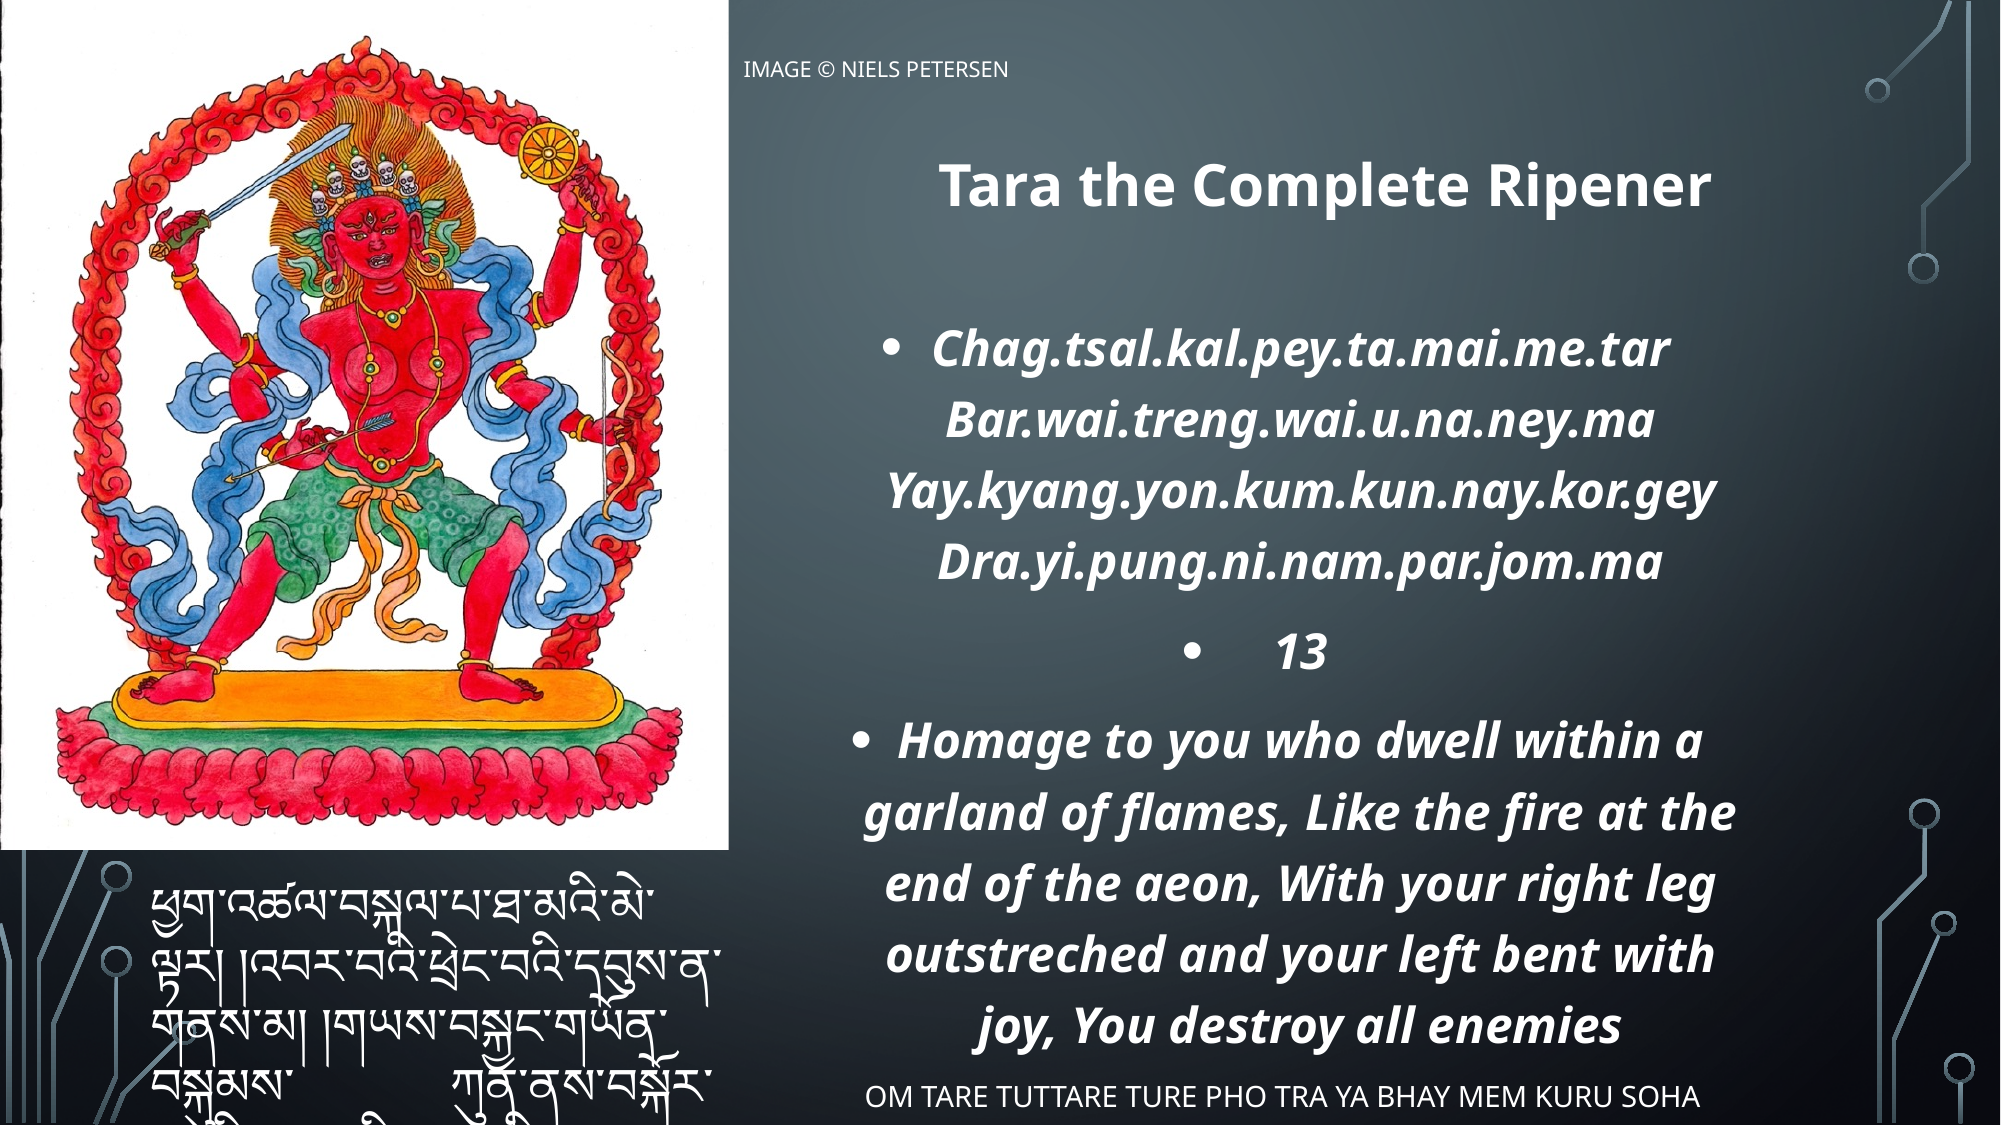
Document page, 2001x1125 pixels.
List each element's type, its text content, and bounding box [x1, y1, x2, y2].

title image © Niels petersen [729, 0, 1508, 142]
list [0, 0, 729, 851]
text_box Tara the Complete Ripener [923, 141, 1728, 226]
text_box ཕྱག་འཚལ་བསྐལ་པ་ཐ་མའི་མེ་ལྟར། །འབར་བའི་ཕྲེང་བའི་དབུས་ན་གནས་མ། །གཡས་བསྐྱང་གཡོན་བསྐུམས་ ཀུན་ནས་བསྐོར་དགའི། །དགྲ་ཡི་དཔུང་ནི་ རྣམ་པར་འཇོམས་མ། ། [135, 867, 760, 1125]
list Chag.tsal.kal.pey.ta.mai.me.tar Bar.wai.treng.wai.u.na.ney.ma Yay.kyang.yon.kum.kun.nay.kor.gey Dra.yi.pung.ni.nam.par.jom.ma 13 Homage to you who dwell within a garland of flames, Like the fire at the end of the aeon, With your right leg outstreched and your left bent with joy, You destroy all enemies OM TARE TUTTARE TURE PHO TRA YA BHAY MEM KURU SOHA [790, 297, 1776, 1125]
